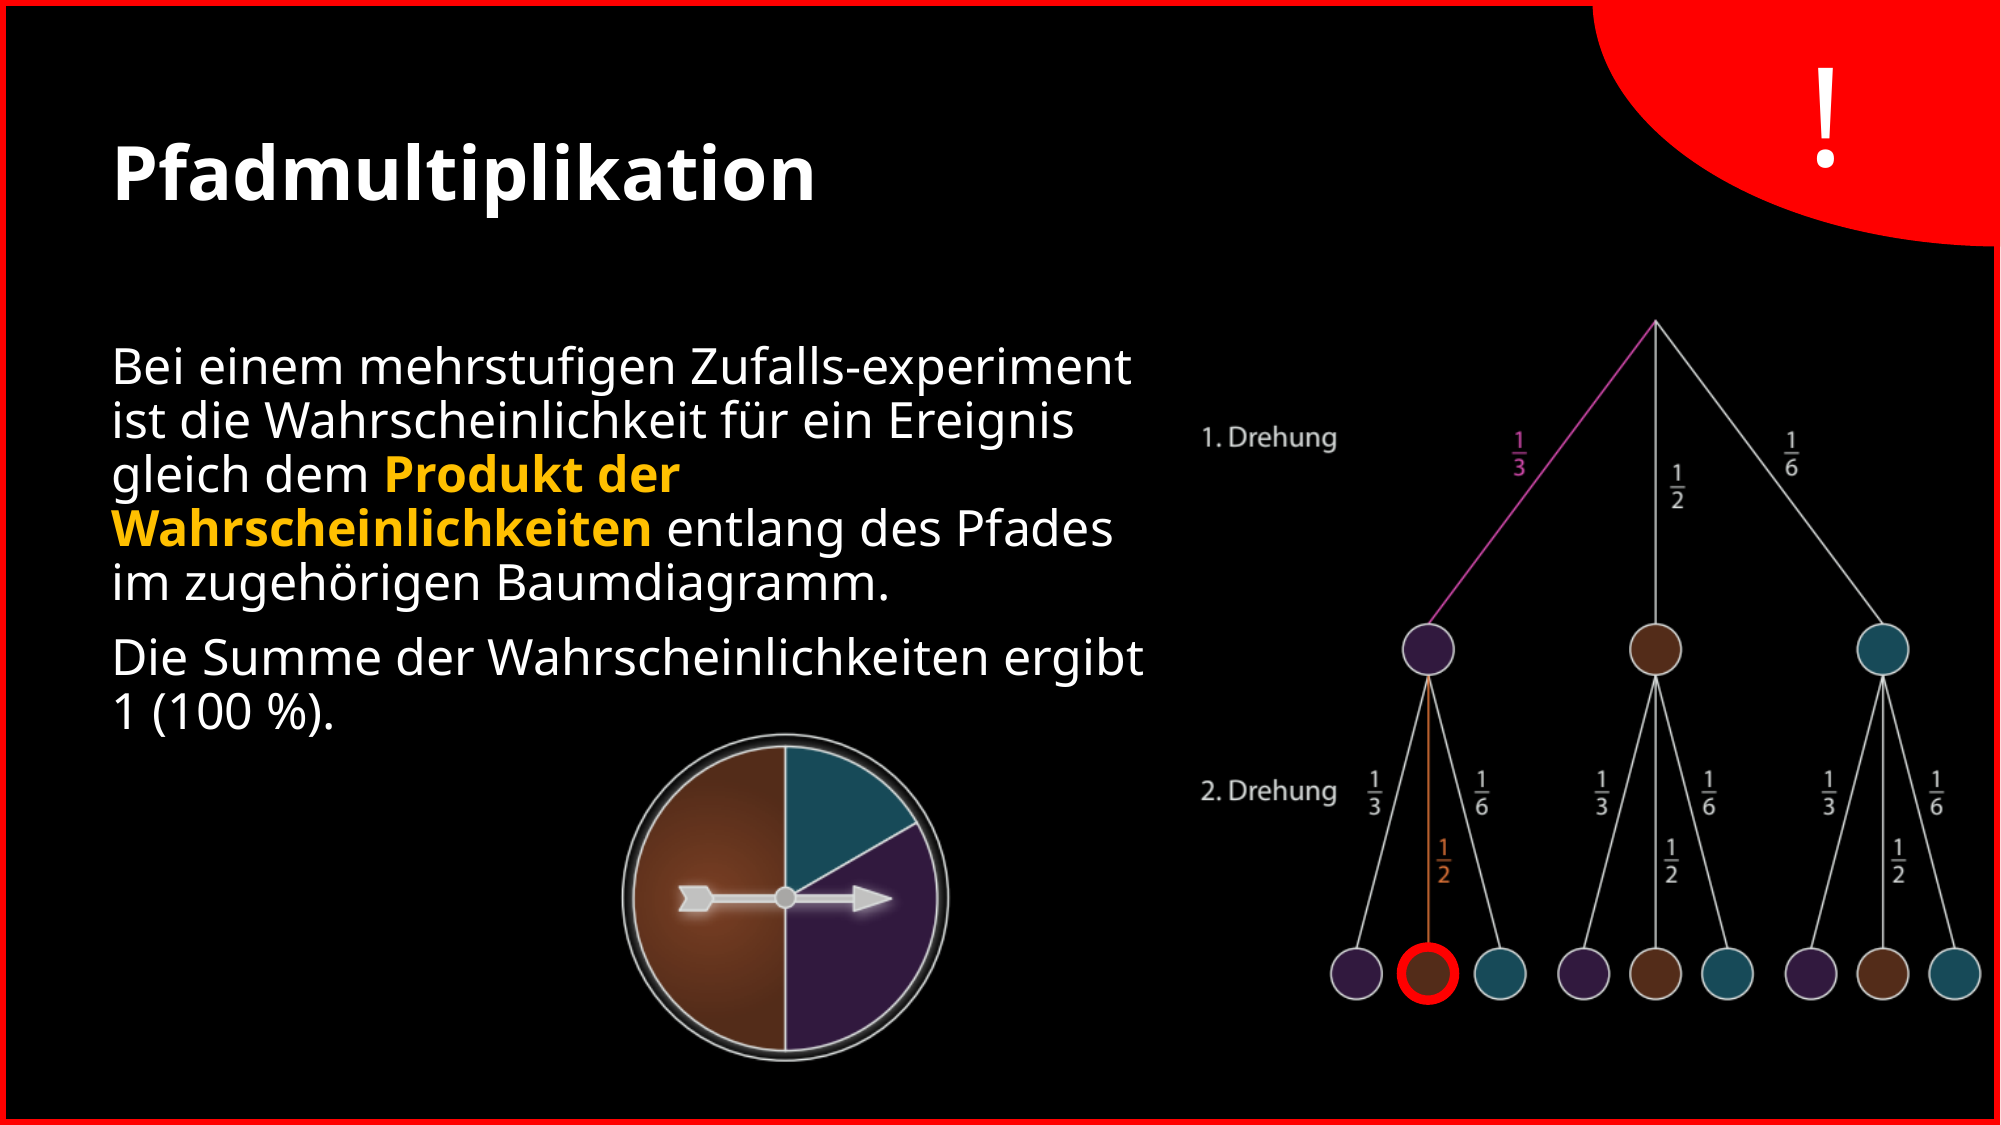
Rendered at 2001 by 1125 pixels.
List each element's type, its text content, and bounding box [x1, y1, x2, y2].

picture [1176, 291, 1993, 1015]
list Pfadmultiplikation [96, 128, 1406, 235]
list Bei einem mehrstufigen Zufalls-experiment ist die Wahrscheinlichkeit für ein Ereignis gleich dem Produkt der Wahrscheinlichkeiten entlang des Pfades im zugehörigen Baumdiagramm. Die Summe der Wahrscheinlichkeiten ergibt 1 (100 %). [96, 334, 1177, 1038]
picture [575, 718, 980, 1081]
